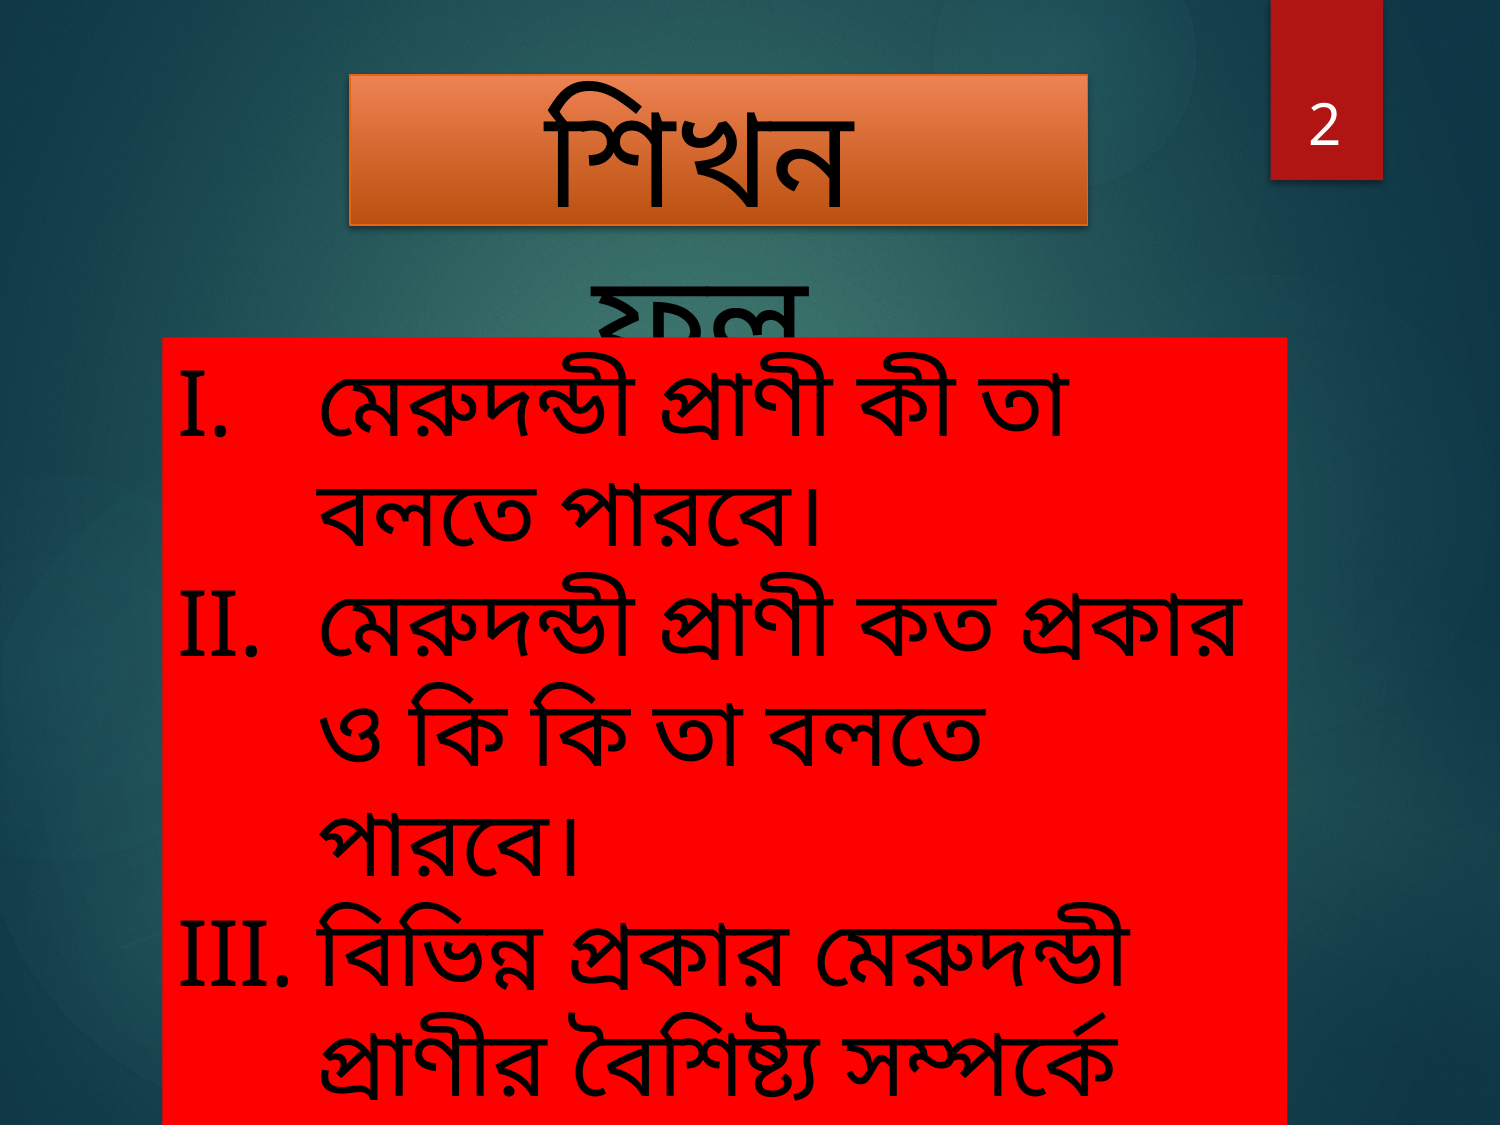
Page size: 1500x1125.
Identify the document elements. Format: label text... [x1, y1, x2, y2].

text_box [988, 74, 1088, 226]
slide_number 2 [1273, 48, 1378, 175]
text_box [349, 74, 412, 226]
text_box শিখন ফল [412, 62, 988, 337]
text_box মেরুদন্ডী প্রাণী কী তা বলতে পারবে। মেরুদন্ডী প্রাণী কত প্রকার ও কি কি তা বলতে পারবে। বিভিন্ন প্রকার মেরুদন্ডী প্রাণীর বৈশিষ্ট্য সম্পর্কে বলতে পারবে। [162, 337, 1288, 1125]
